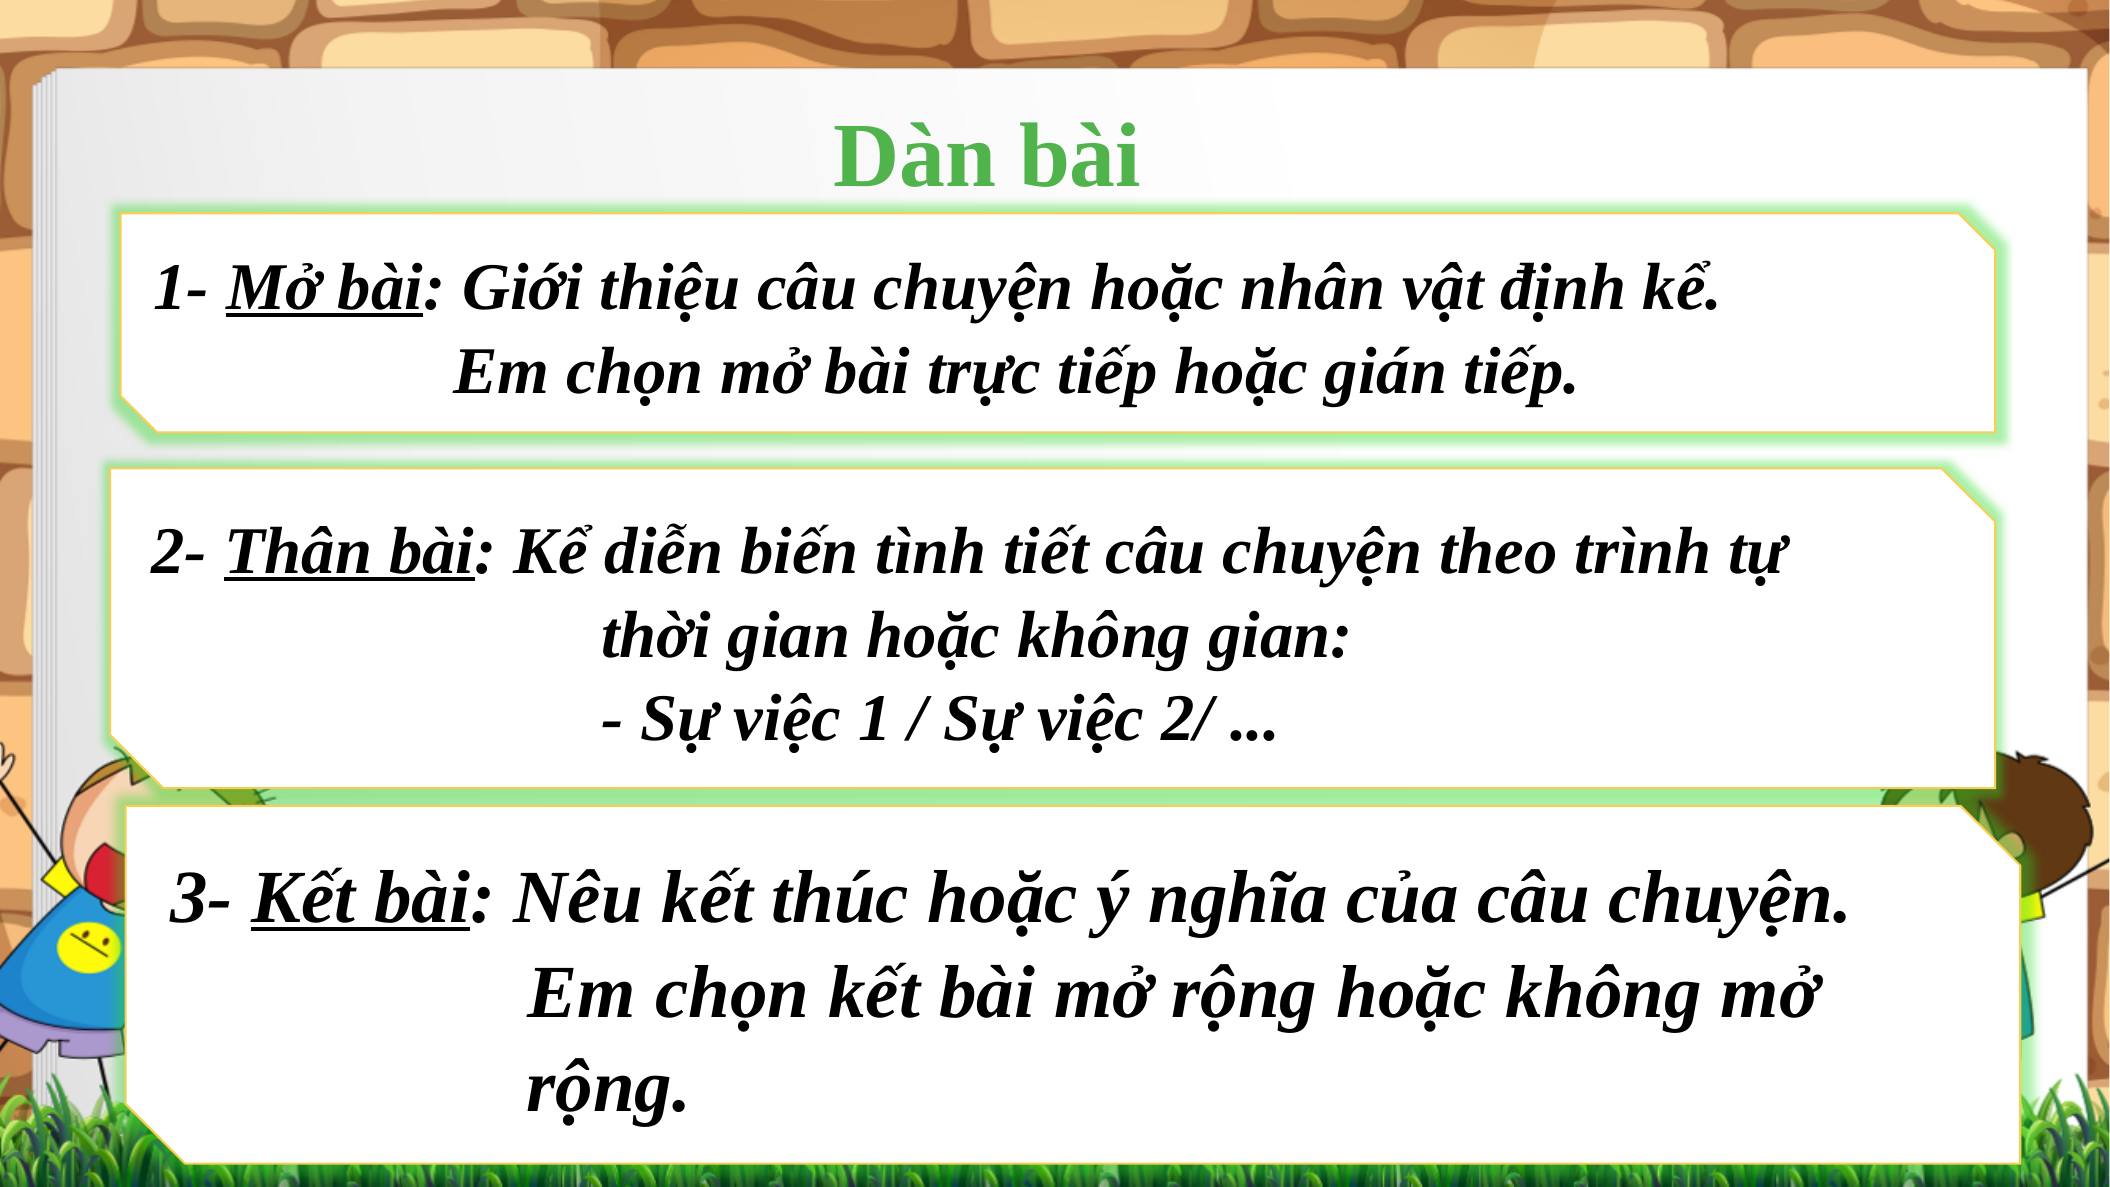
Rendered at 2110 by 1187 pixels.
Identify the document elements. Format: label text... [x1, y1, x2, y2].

text_box 2- Thân bài: Kể diễn biến tình tiết câu chuyện theo trình tự thời gian hoặc không gian: - Sự việc 1 / Sự việc 2/ ... [108, 467, 1997, 790]
picture [0, 0, 2110, 1187]
text_box Dàn bài [818, 86, 1480, 198]
text_box 3- Kết bài: Nêu kết thúc hoặc ý nghĩa của câu chuyện. Em chọn kết bài mở rộng hoặc không mở rộng. [124, 804, 2022, 1165]
text_box 1- Mở bài: Giới thiệu câu chuyện hoặc nhân vật định kể. Em chọn mở bài trực tiếp hoặc gián tiếp. [119, 212, 1997, 434]
